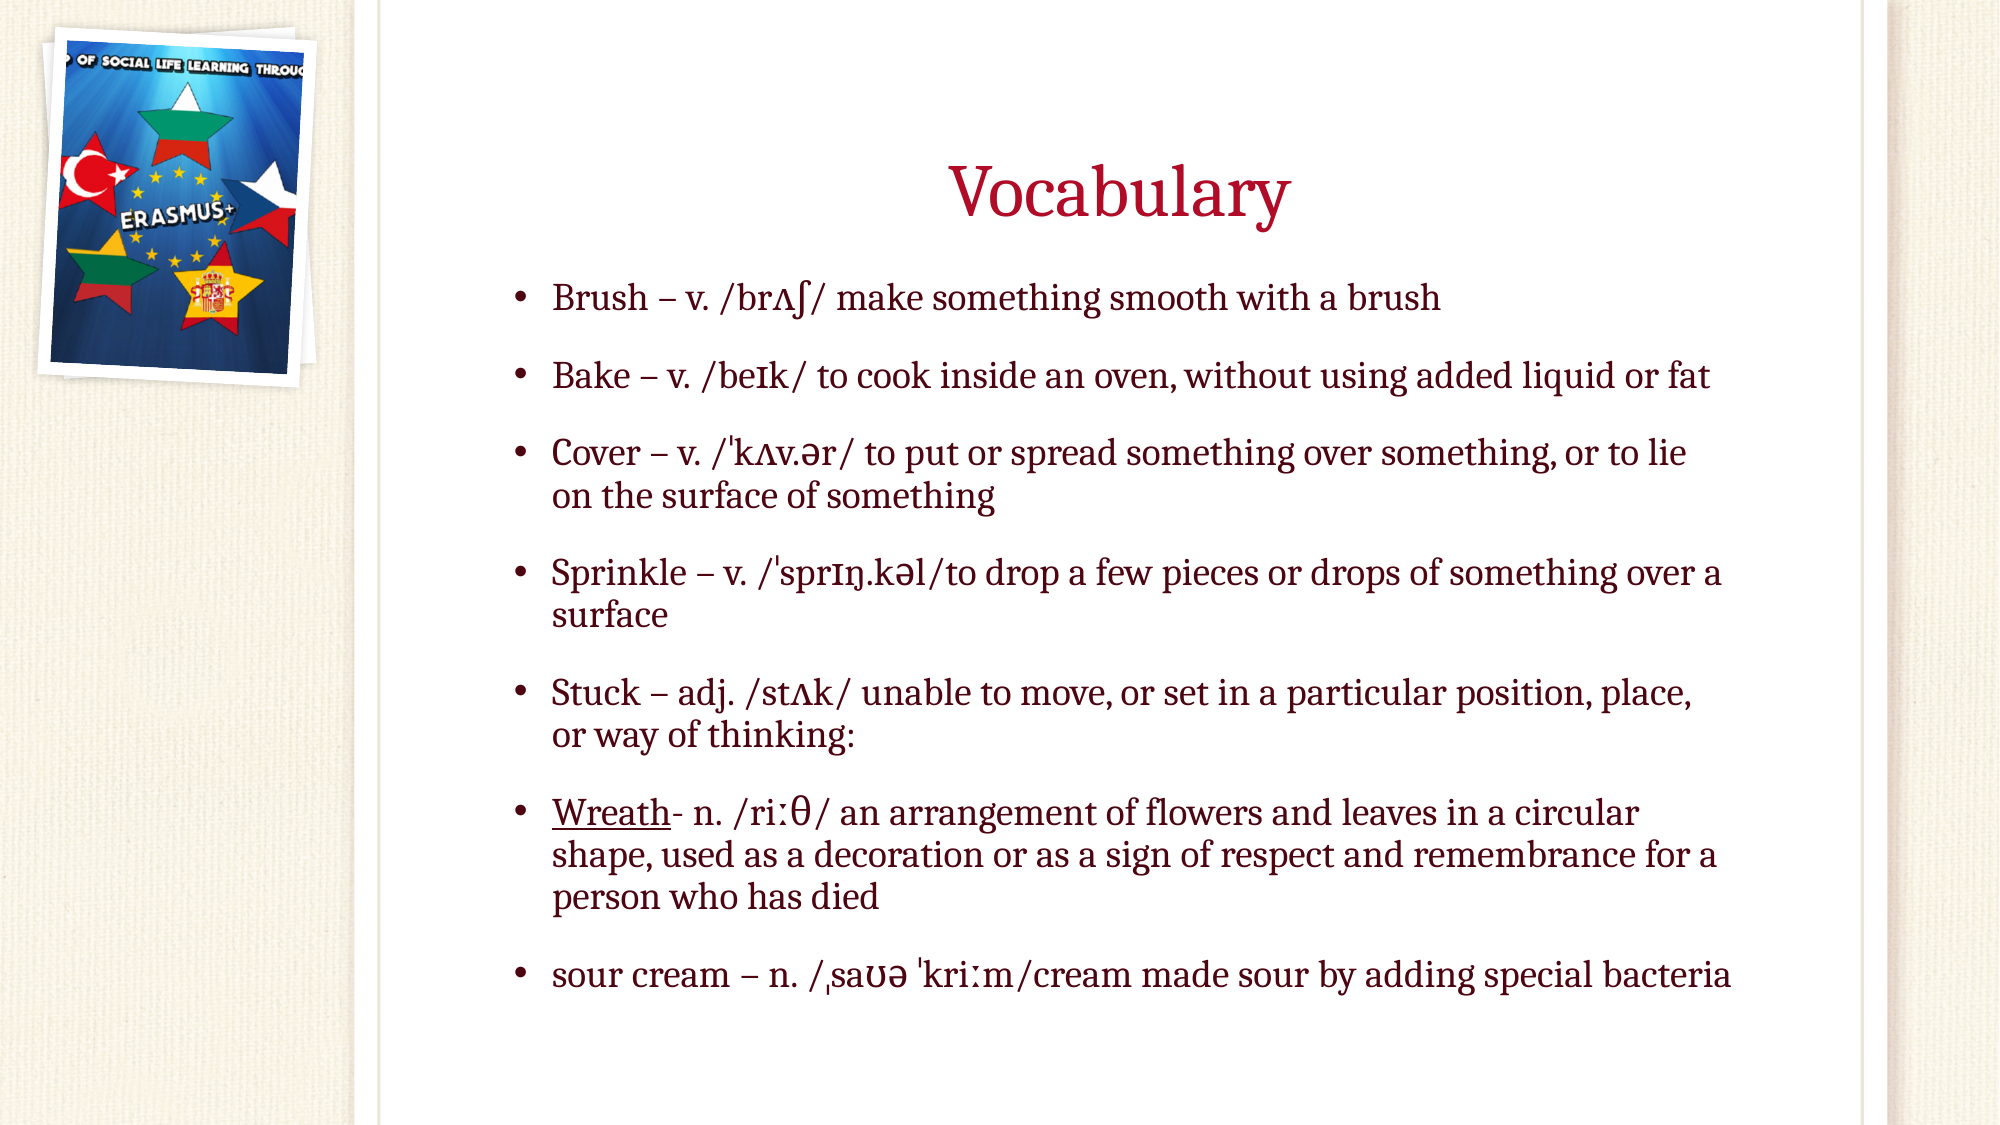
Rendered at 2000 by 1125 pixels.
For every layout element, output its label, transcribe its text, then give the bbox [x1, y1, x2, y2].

list Brush – v. /brʌʃ/ make something smooth with a brush Bake – v. /beɪk/ to cook inside an oven, without using added liquid or fat Cover – v. /ˈkʌv.ər/ to put or spread something over something, or to lie on the surface of something Sprinkle – v. /ˈsprɪŋ.kəl/to drop a few pieces or drops of something over a surface Stuck – adj. /stʌk/ unable to move, or set in a particular position, place, or way of thinking: Wreath- n. /riːθ/ an arrangement of flowers and leaves in a circular shape, used as a decoration or as a sign of respect and remembrance for a person who has died sour cream – n. /ˌsaʊə ˈkriːm/cream made sour by adding special bacteria [491, 269, 1750, 1013]
picture [1888, 0, 2000, 1125]
title Vocabulary [491, 52, 1750, 240]
picture [0, 0, 354, 1125]
